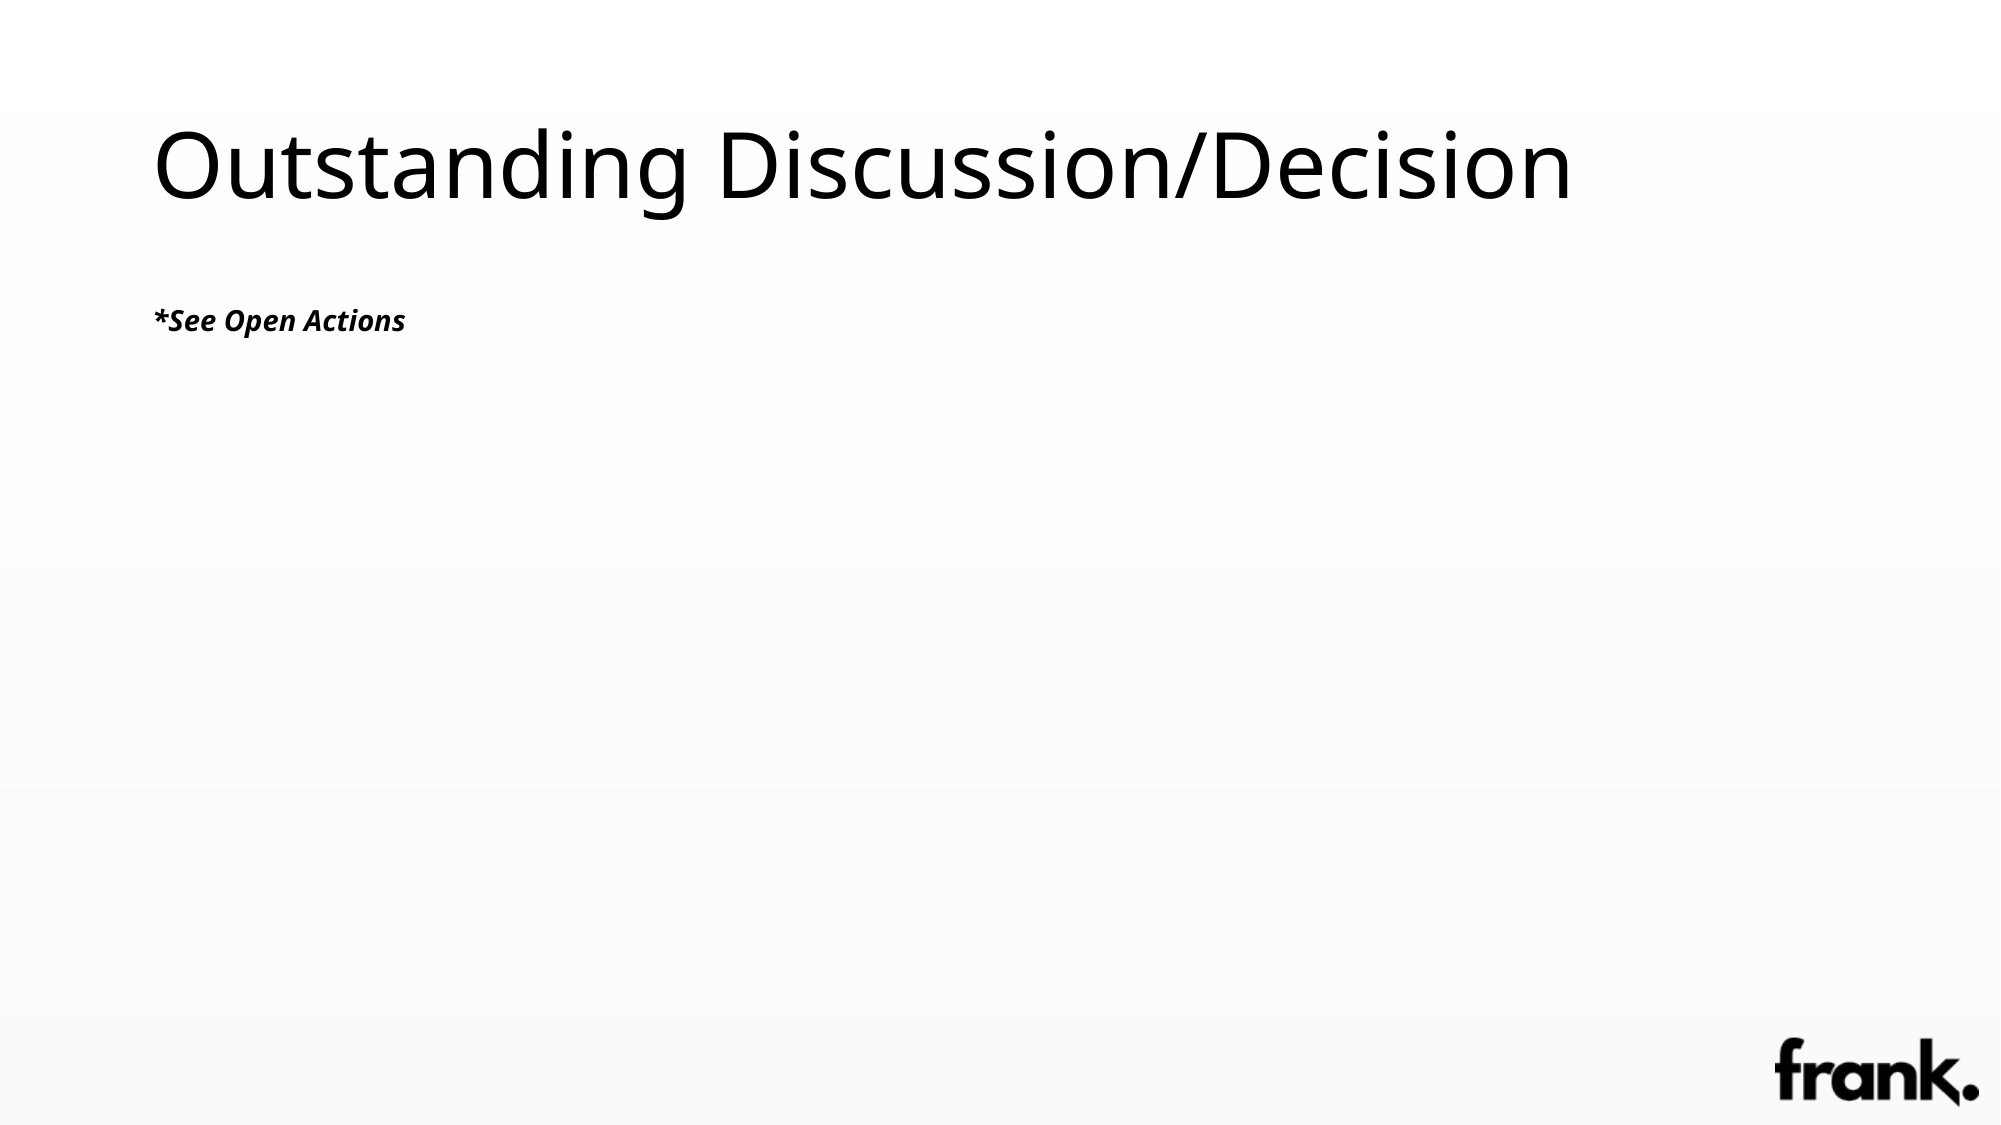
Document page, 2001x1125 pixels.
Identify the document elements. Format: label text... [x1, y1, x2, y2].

title Outstanding Discussion/Decision [137, 59, 1863, 278]
picture [1774, 1036, 1979, 1110]
list *See Open Actions [137, 298, 1863, 1013]
